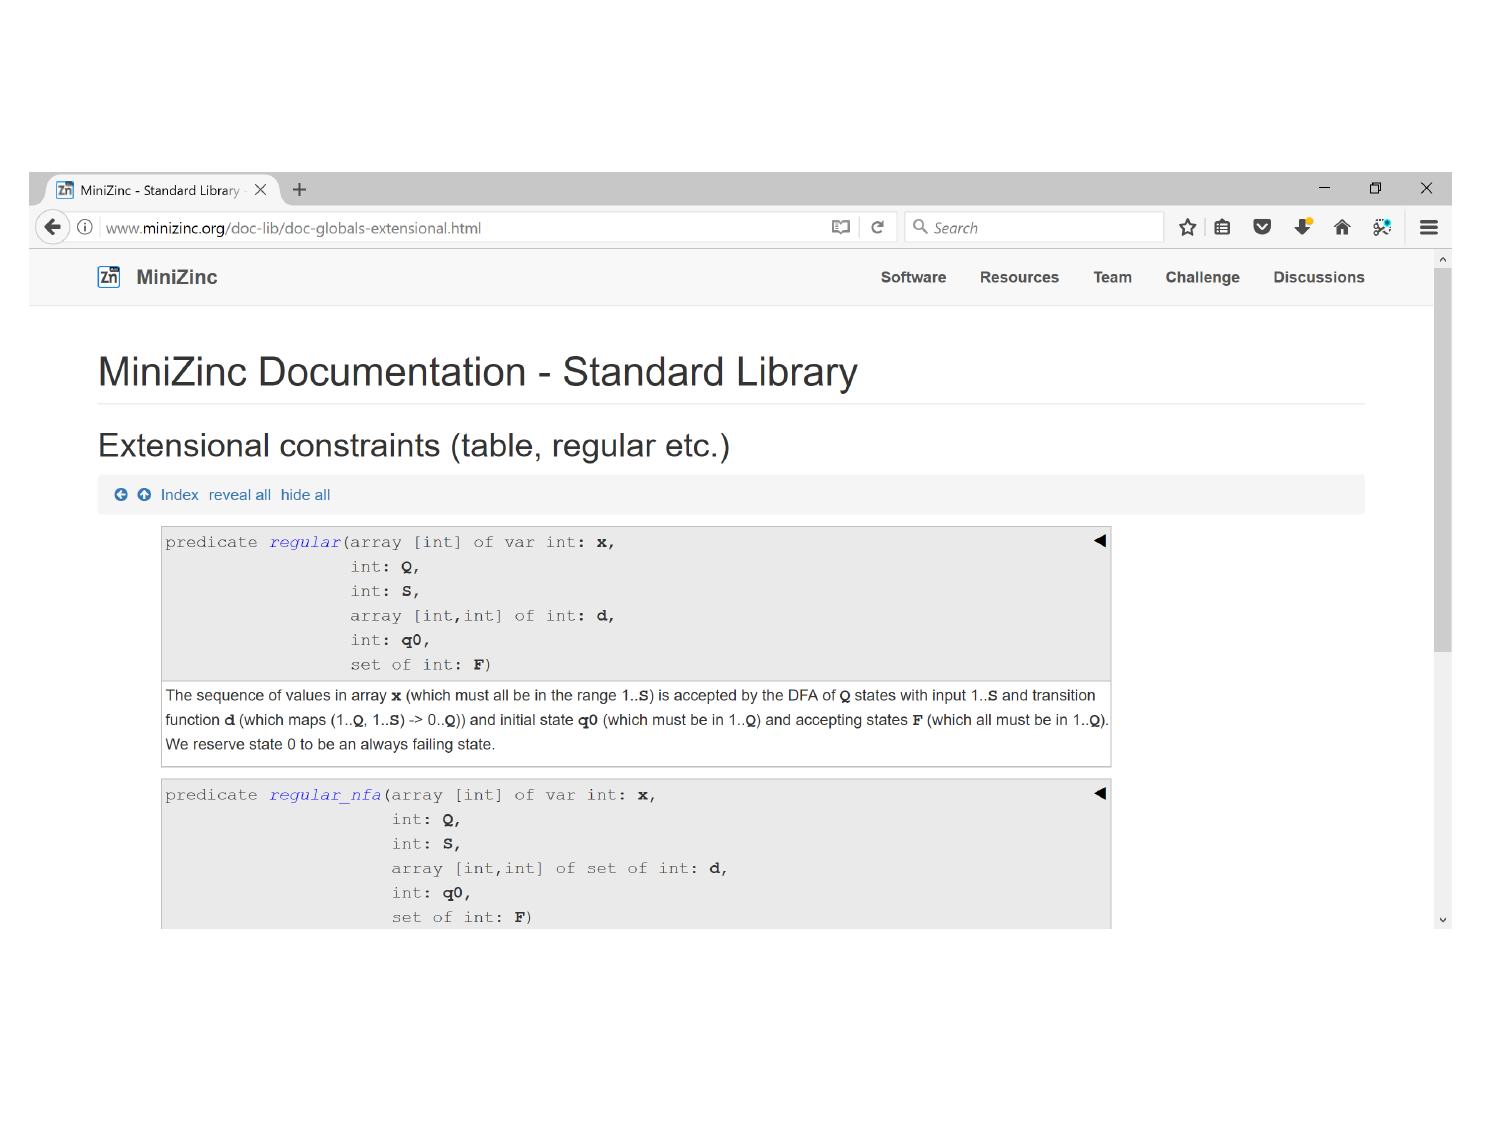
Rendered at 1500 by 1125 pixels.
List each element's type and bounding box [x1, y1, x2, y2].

picture [29, 172, 1453, 929]
